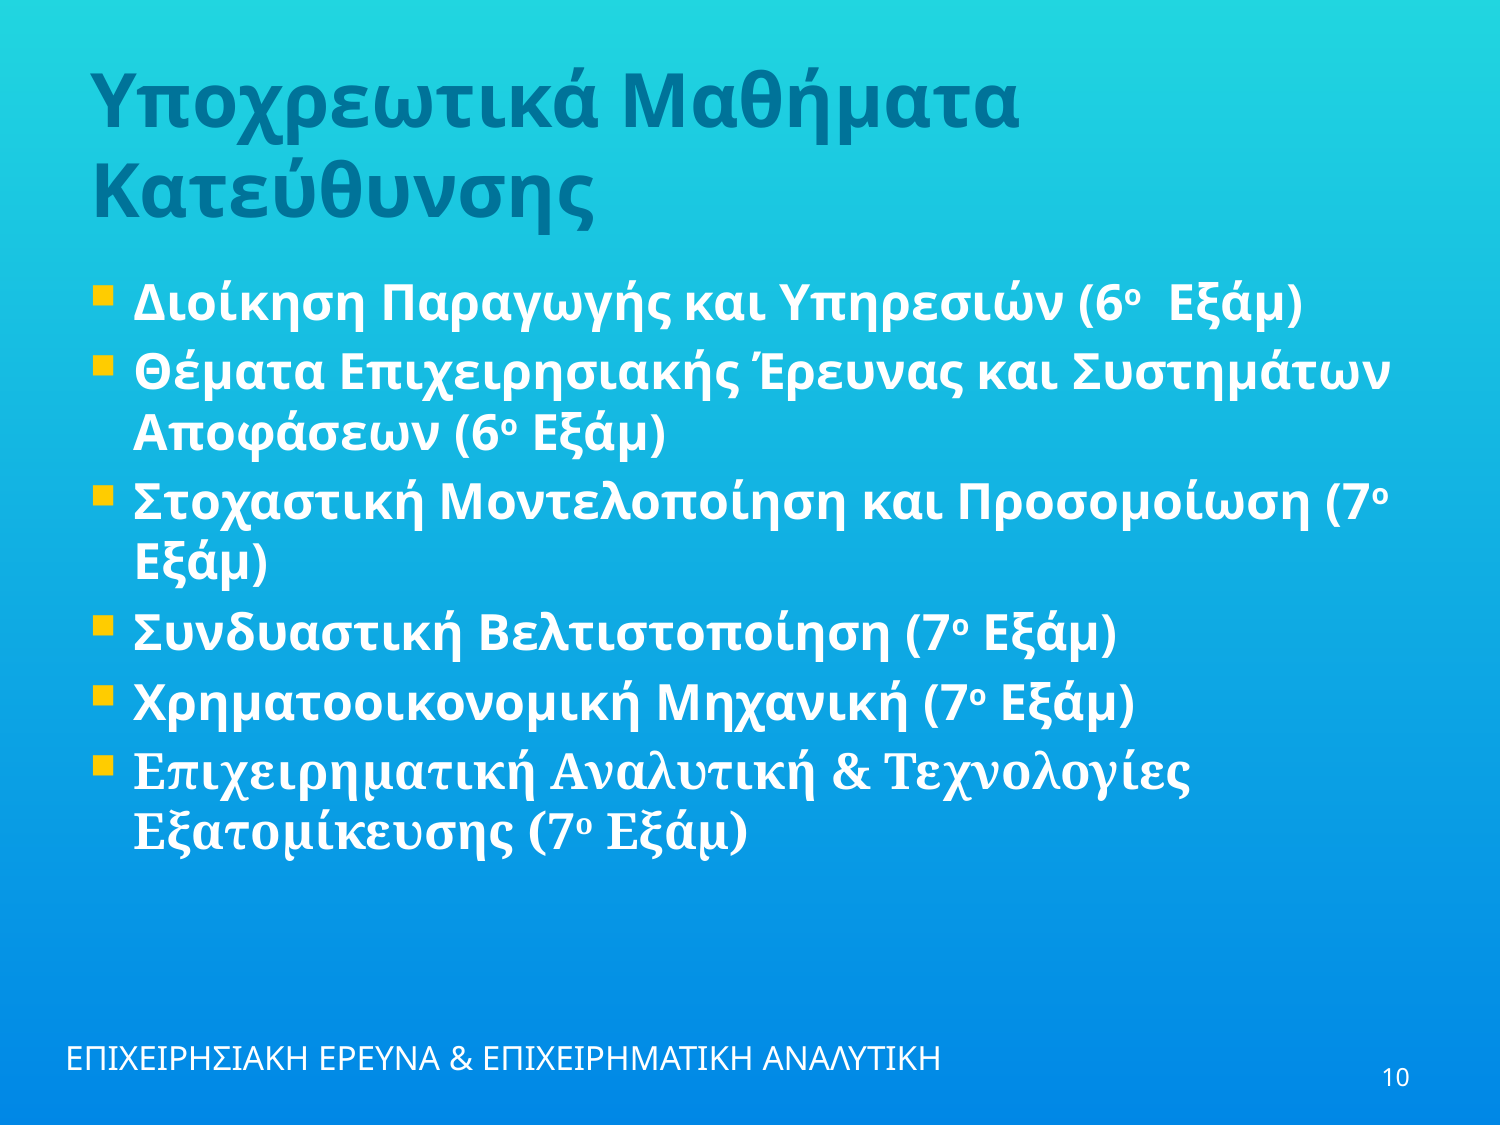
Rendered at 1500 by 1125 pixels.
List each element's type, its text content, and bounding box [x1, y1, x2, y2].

list Διοίκηση Παραγωγής και Υπηρεσιών (6ο Εξάμ) Θέματα Επιχειρησιακής Έρευνας και Συστημάτων Αποφάσεων (6ο Εξάμ) Στοχαστική Μοντελοποίηση και Προσομοίωση (7ο Εξάμ) Συνδυαστική Βελτιστοποίηση (7ο Εξάμ) Χρηματοοικονομική Μηχανική (7ο Εξάμ) Επιχειρηματική Αναλυτική & Τεχνολογίες Εξατομίκευσης (7ο Εξάμ) [75, 262, 1450, 1005]
title Υποχρεωτικά Μαθήματα Κατεύθυνσης [75, 45, 1425, 233]
slide_number 10 [1074, 1025, 1425, 1104]
footer ΕΠΙΧΕΙΡΗΣΙΑΚΗ ΕΡΕΥΝΑ & ΕΠΙΧΕΙΡΗΜΑΤΙΚΗ ΑΝΑΛΥΤΙΚΗ [50, 1062, 1213, 1125]
